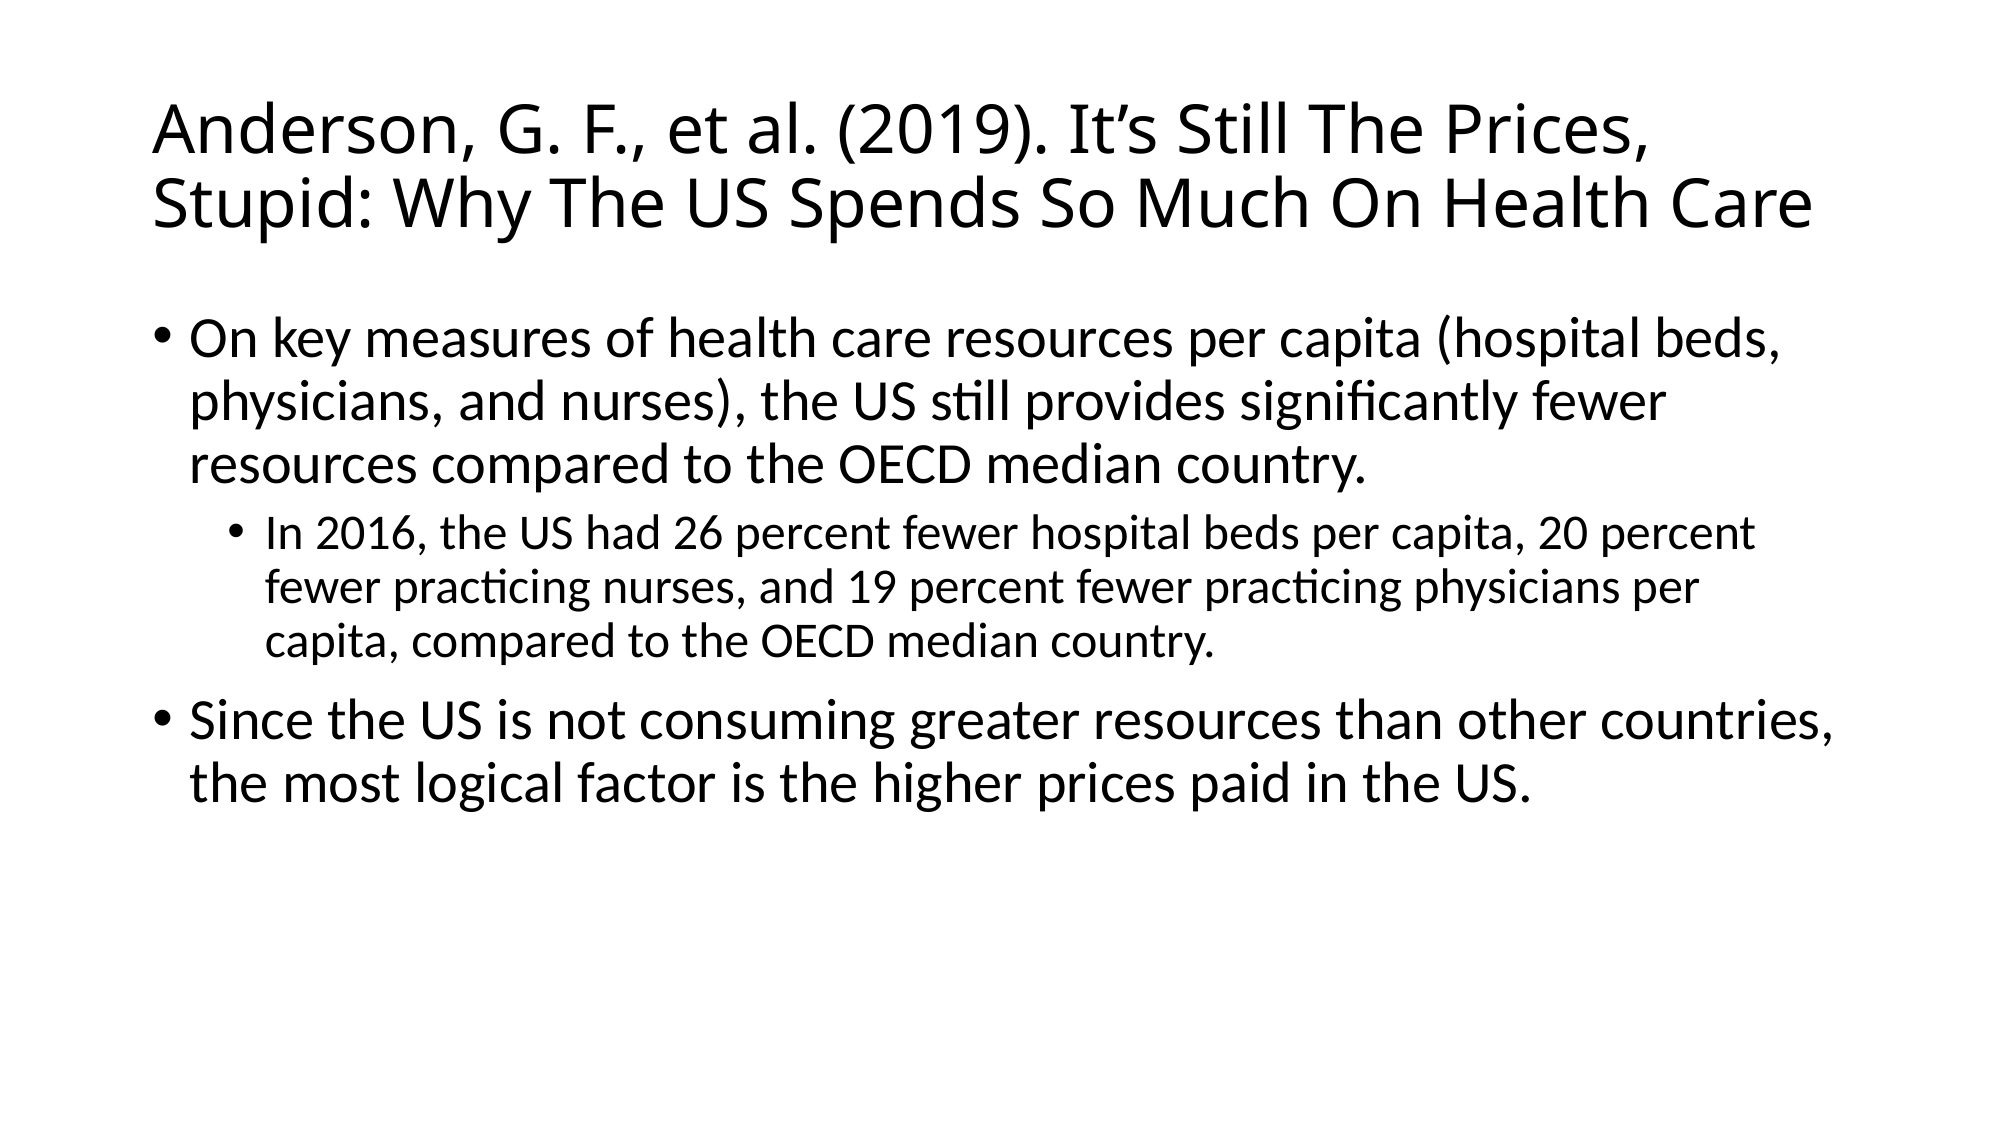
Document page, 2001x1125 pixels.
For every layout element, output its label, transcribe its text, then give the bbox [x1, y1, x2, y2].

title Anderson, G. F., et al. (2019). It’s Still The Prices, Stupid: Why The US Spends So Much On Health Care [137, 59, 1863, 278]
list On key measures of health care resources per capita (hospital beds, physicians, and nurses), the US still provides significantly fewer resources compared to the OECD median country. In 2016, the US had 26 percent fewer hospital beds per capita, 20 percent fewer practicing nurses, and 19 percent fewer practicing physicians per capita, compared to the OECD median country. Since the US is not consuming greater resources than other countries, the most logical factor is the higher prices paid in the US. [137, 299, 1863, 1014]
